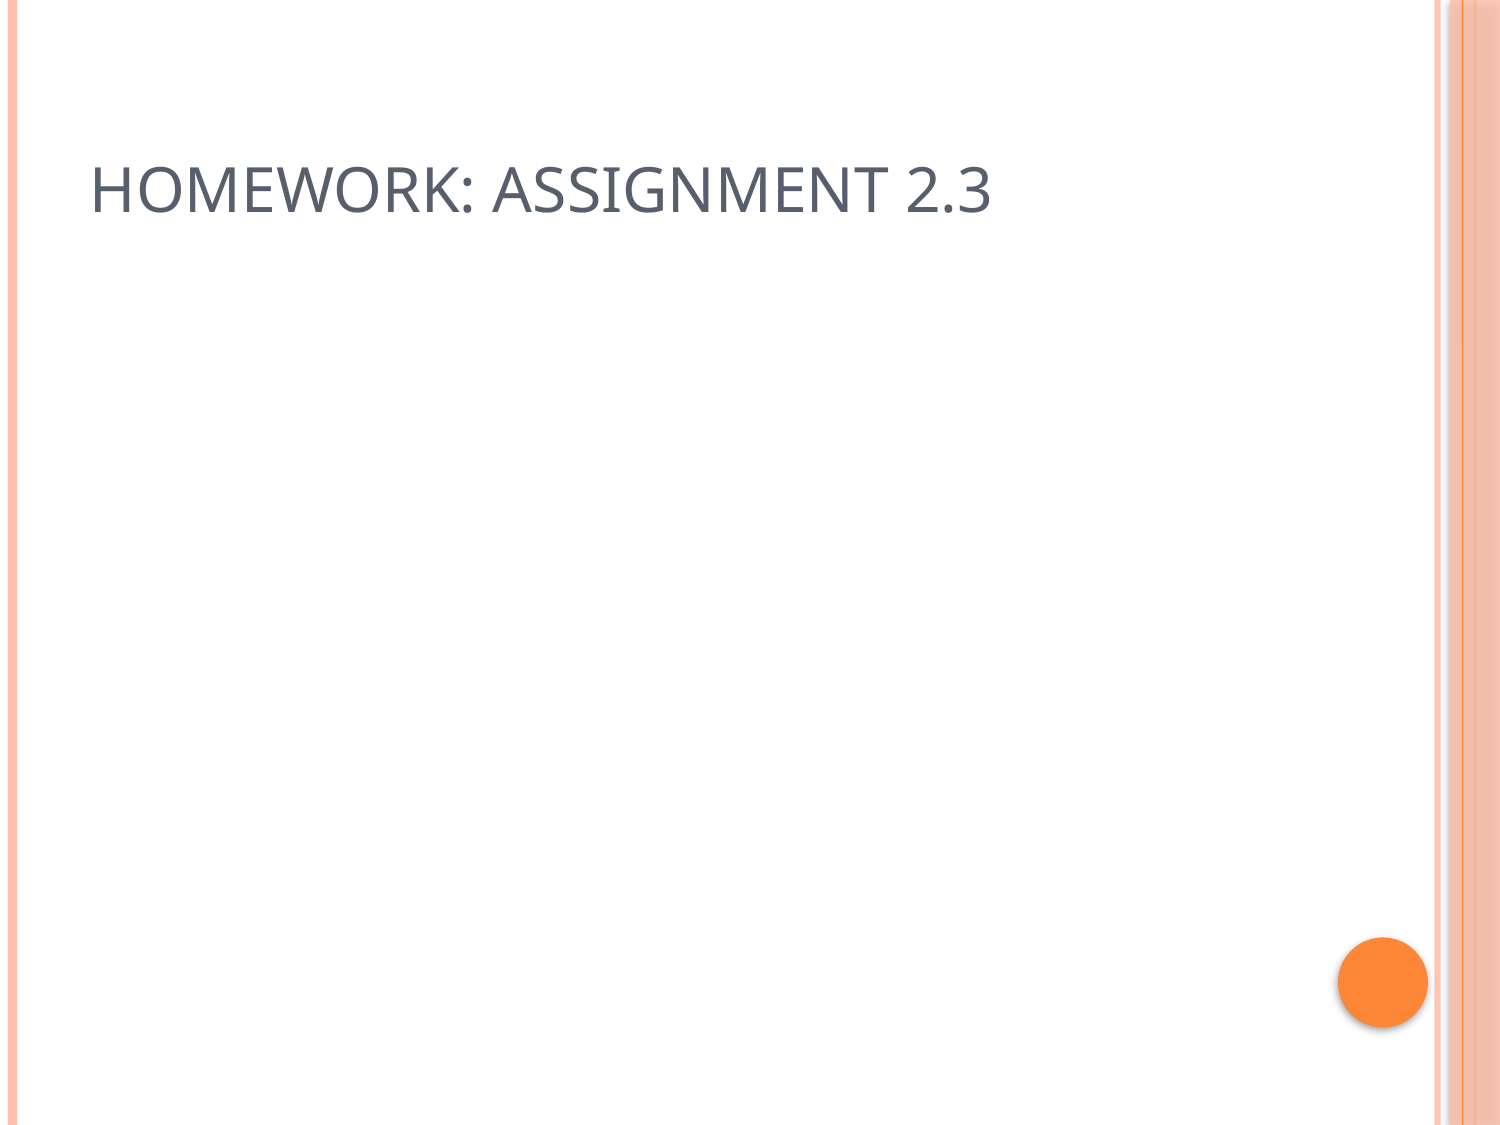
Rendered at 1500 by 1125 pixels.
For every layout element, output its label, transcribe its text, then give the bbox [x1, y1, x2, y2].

title Homework: Assignment 2.3 [75, 45, 1300, 233]
